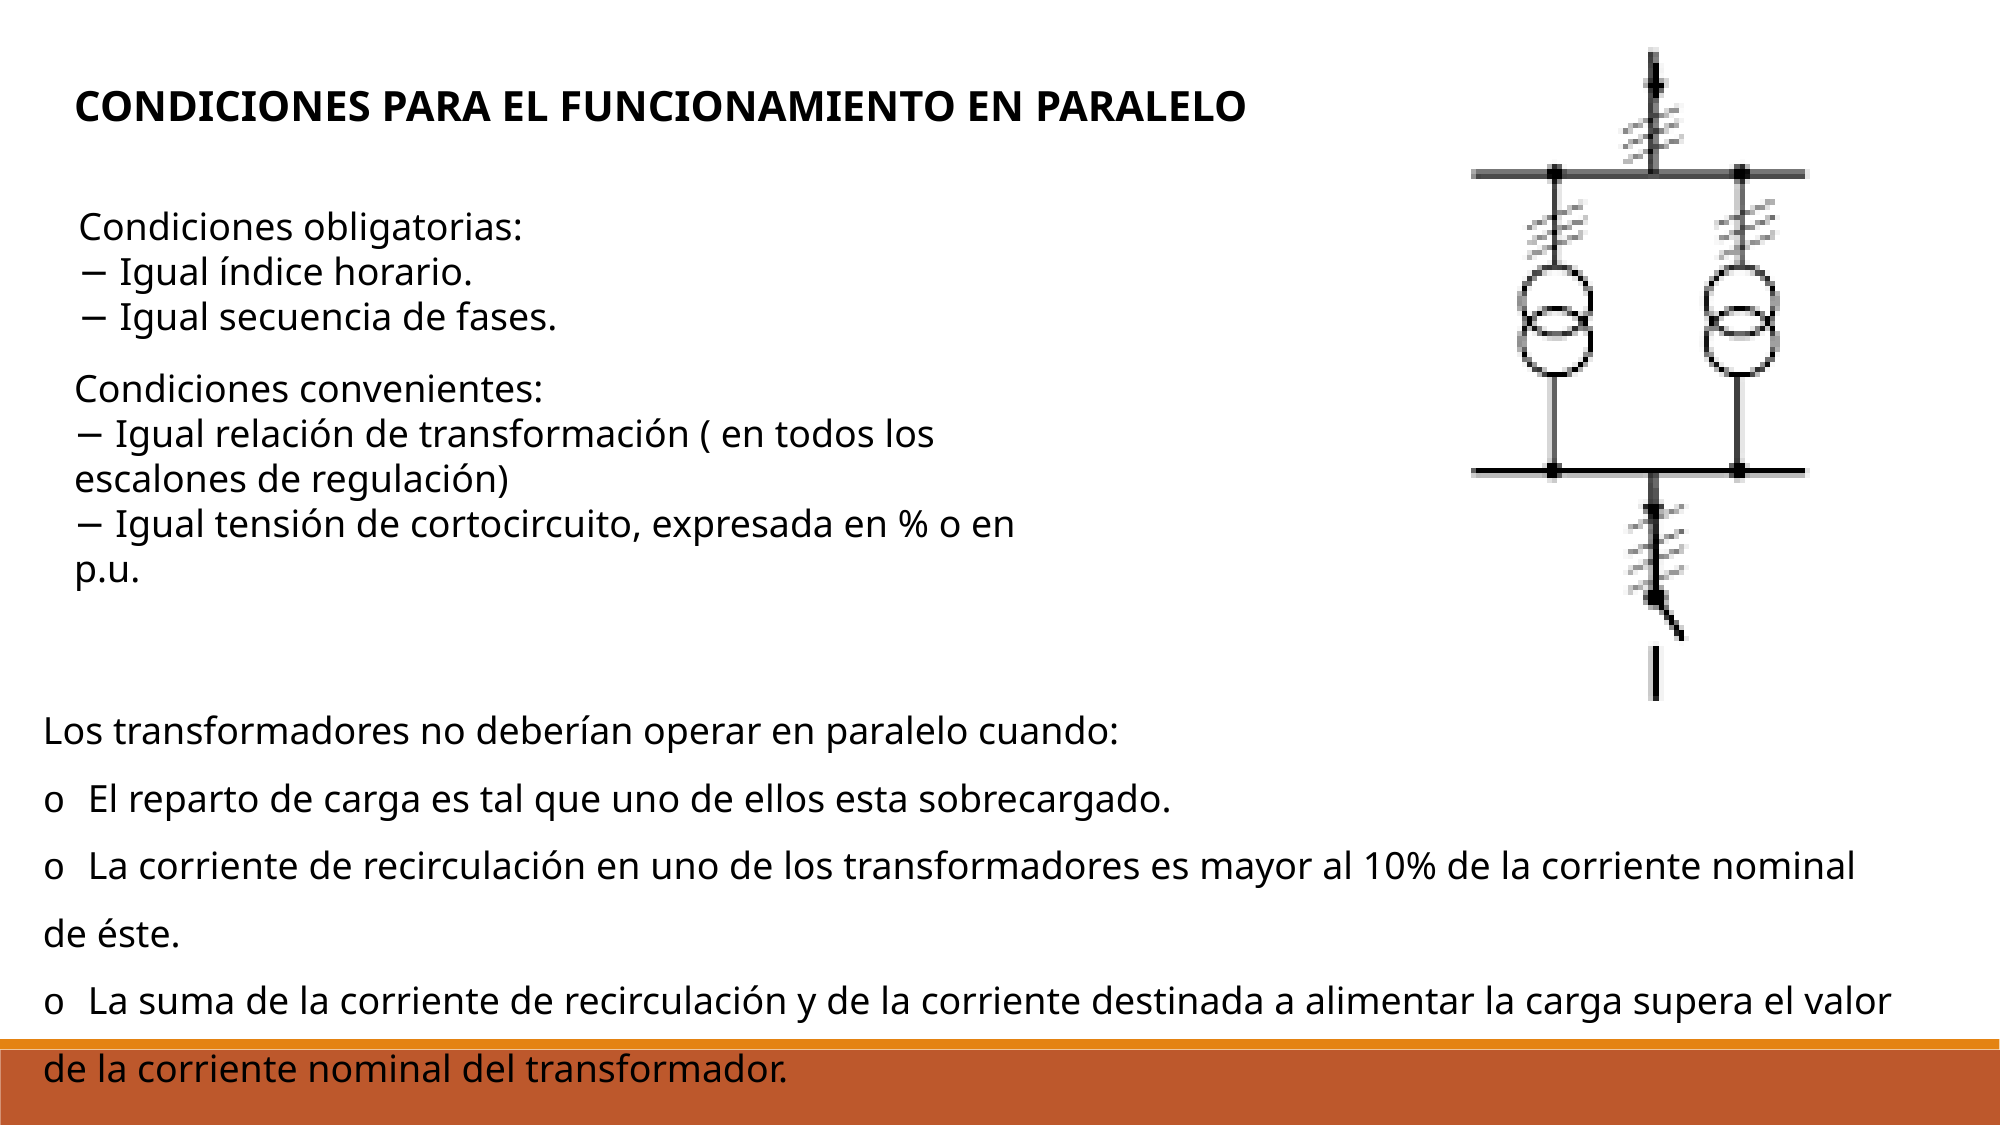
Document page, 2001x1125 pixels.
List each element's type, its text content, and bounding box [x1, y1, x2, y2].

picture [1453, 39, 1838, 736]
text_box CONDICIONES PARA EL FUNCIONAMIENTO EN PARALELO [59, 72, 1356, 138]
text_box Los transformadores no deberían operar en paralelo cuando: o El reparto de carga es tal que uno de ellos esta sobrecargado. o La corriente de recirculación en uno de los transformadores es mayor al 10% de la corriente nominal de éste. o La suma de la corriente de recirculación y de la corriente destinada a alimentar la carga supera el valor de la corriente nominal del transformador. [28, 677, 1923, 1098]
text_box Condiciones convenientes: − Igual relación de transformación ( en todos los escalones de regulación) − Igual tensión de cortocircuito, expresada en % o en p.u. [59, 357, 1060, 598]
text_box Condiciones obligatorias: − Igual índice horario. − Igual secuencia de fases. [63, 195, 708, 346]
